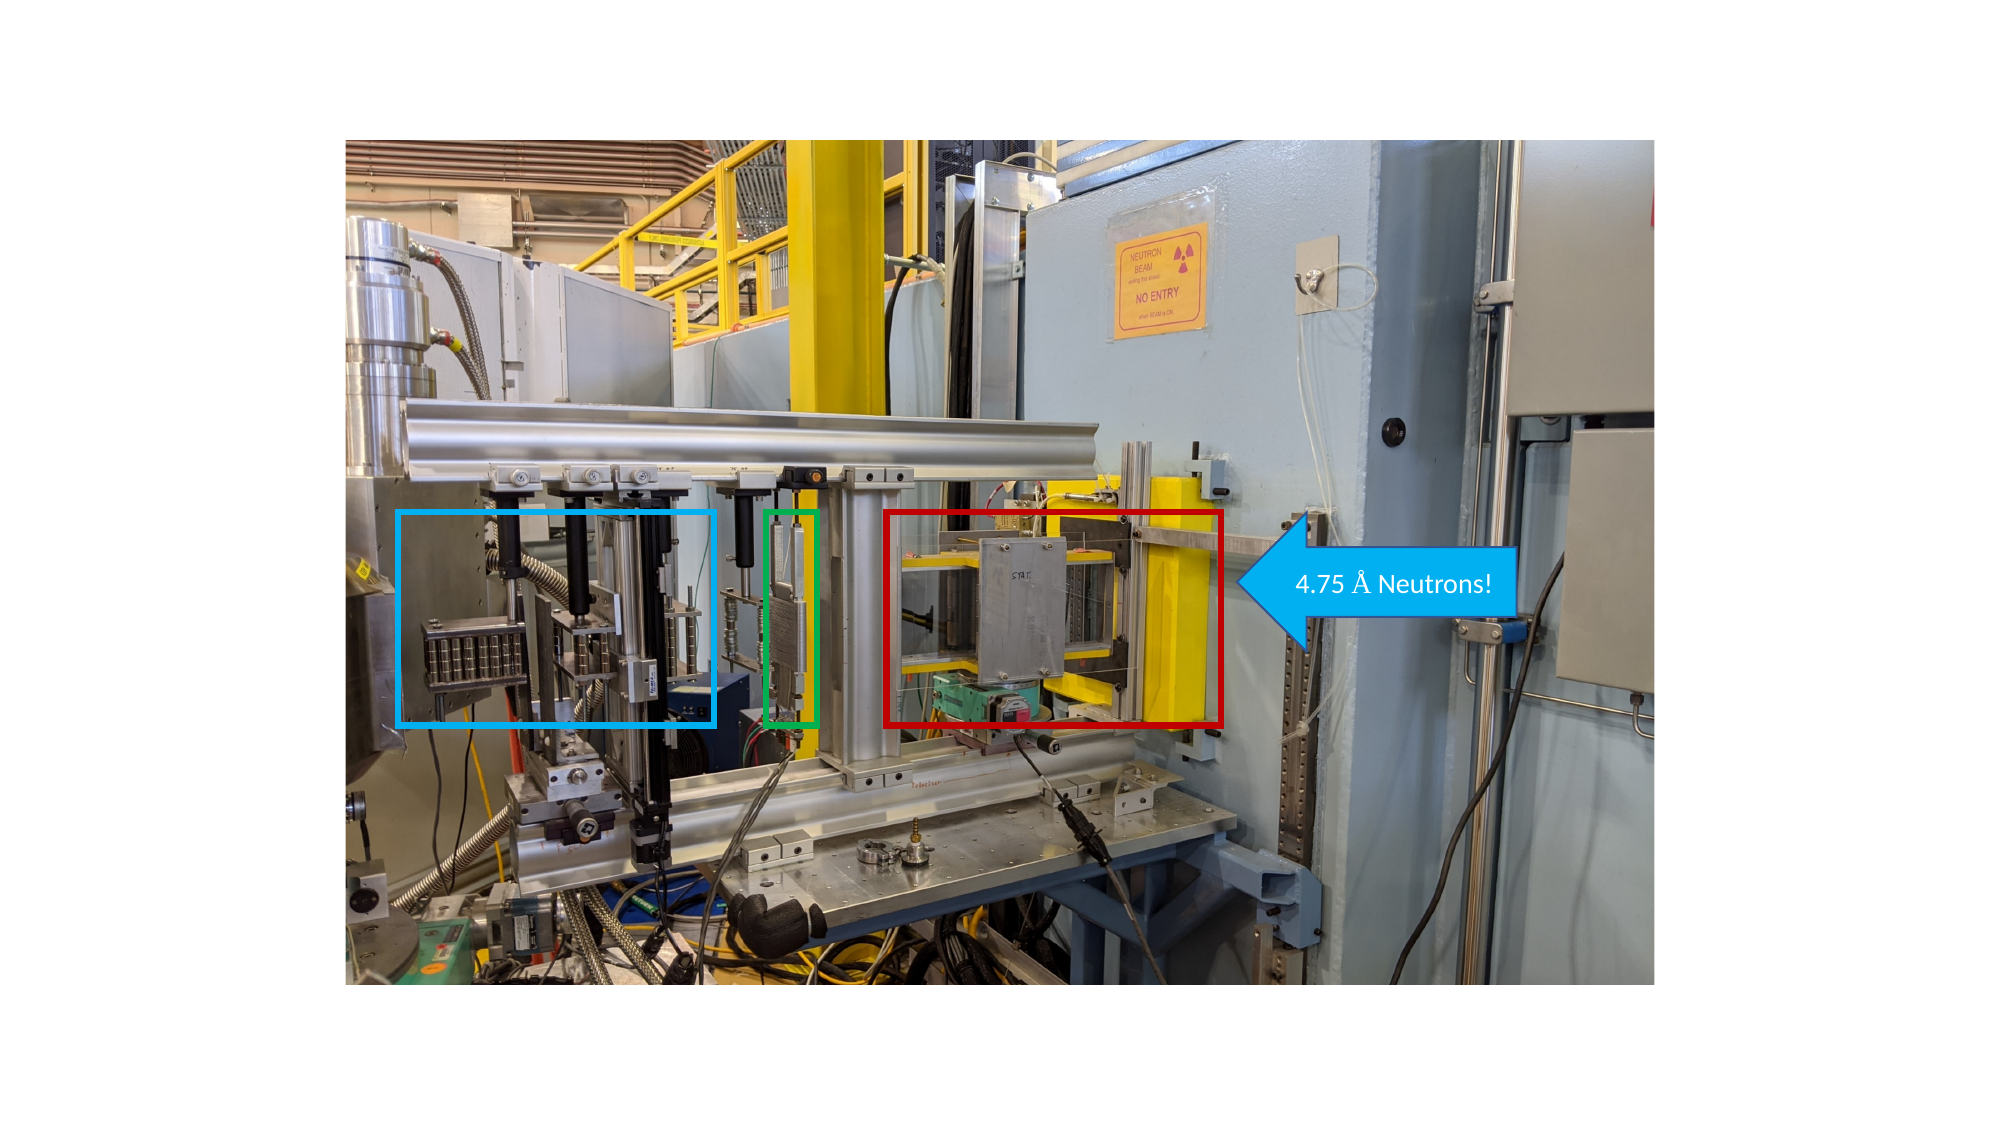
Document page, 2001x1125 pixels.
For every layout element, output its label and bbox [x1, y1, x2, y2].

picture [345, 140, 1655, 985]
